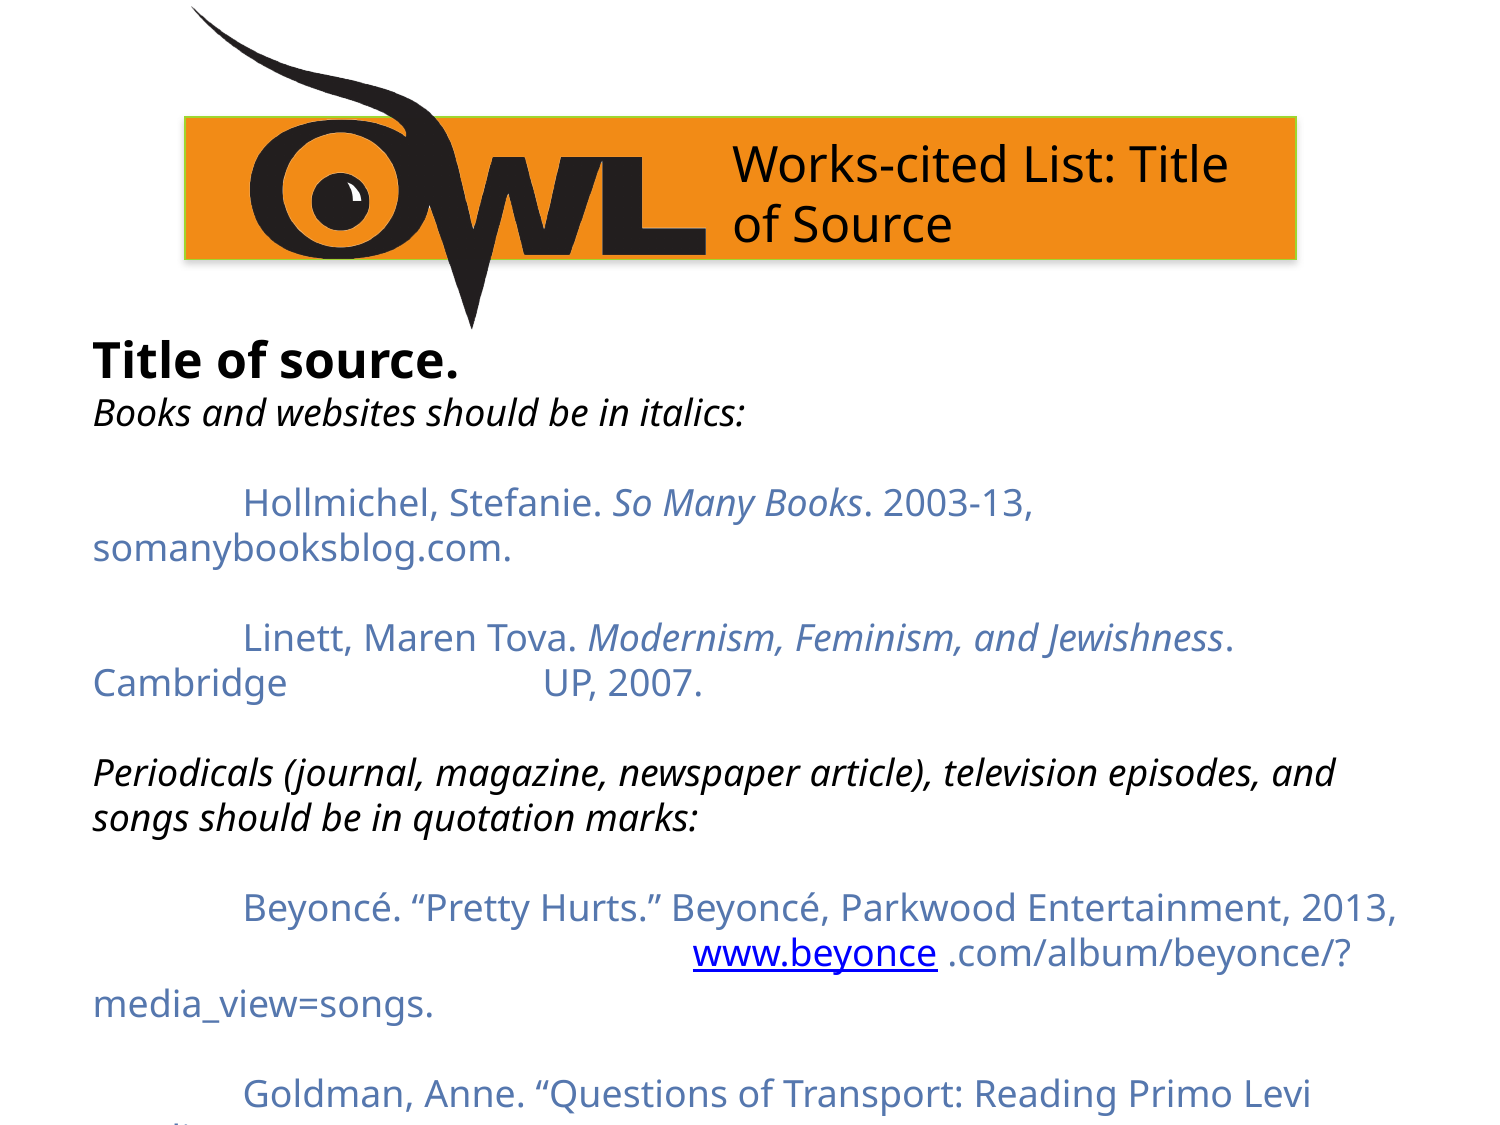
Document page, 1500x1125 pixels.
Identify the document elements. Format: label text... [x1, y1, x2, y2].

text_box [184, 0, 1297, 332]
text_box Title of source. Books and websites should be in italics: Hollmichel, Stefanie. So Many Books. 2003-13, somanybooksblog.com. Linett, Maren Tova. Modernism, Feminism, and Jewishness. Cambridge UP, 2007. Periodicals (journal, magazine, newspaper article), television episodes, and songs should be in quotation marks: Beyoncé. “Pretty Hurts.” Beyoncé, Parkwood Entertainment, 2013, www.beyonce .com/album/beyonce/?media_view=songs. Goldman, Anne. “Questions of Transport: Reading Primo Levi Reading Dante.” The Georgia Review, vol. 64, no. 1, 2010, pp. 69-88. [77, 321, 1423, 1125]
